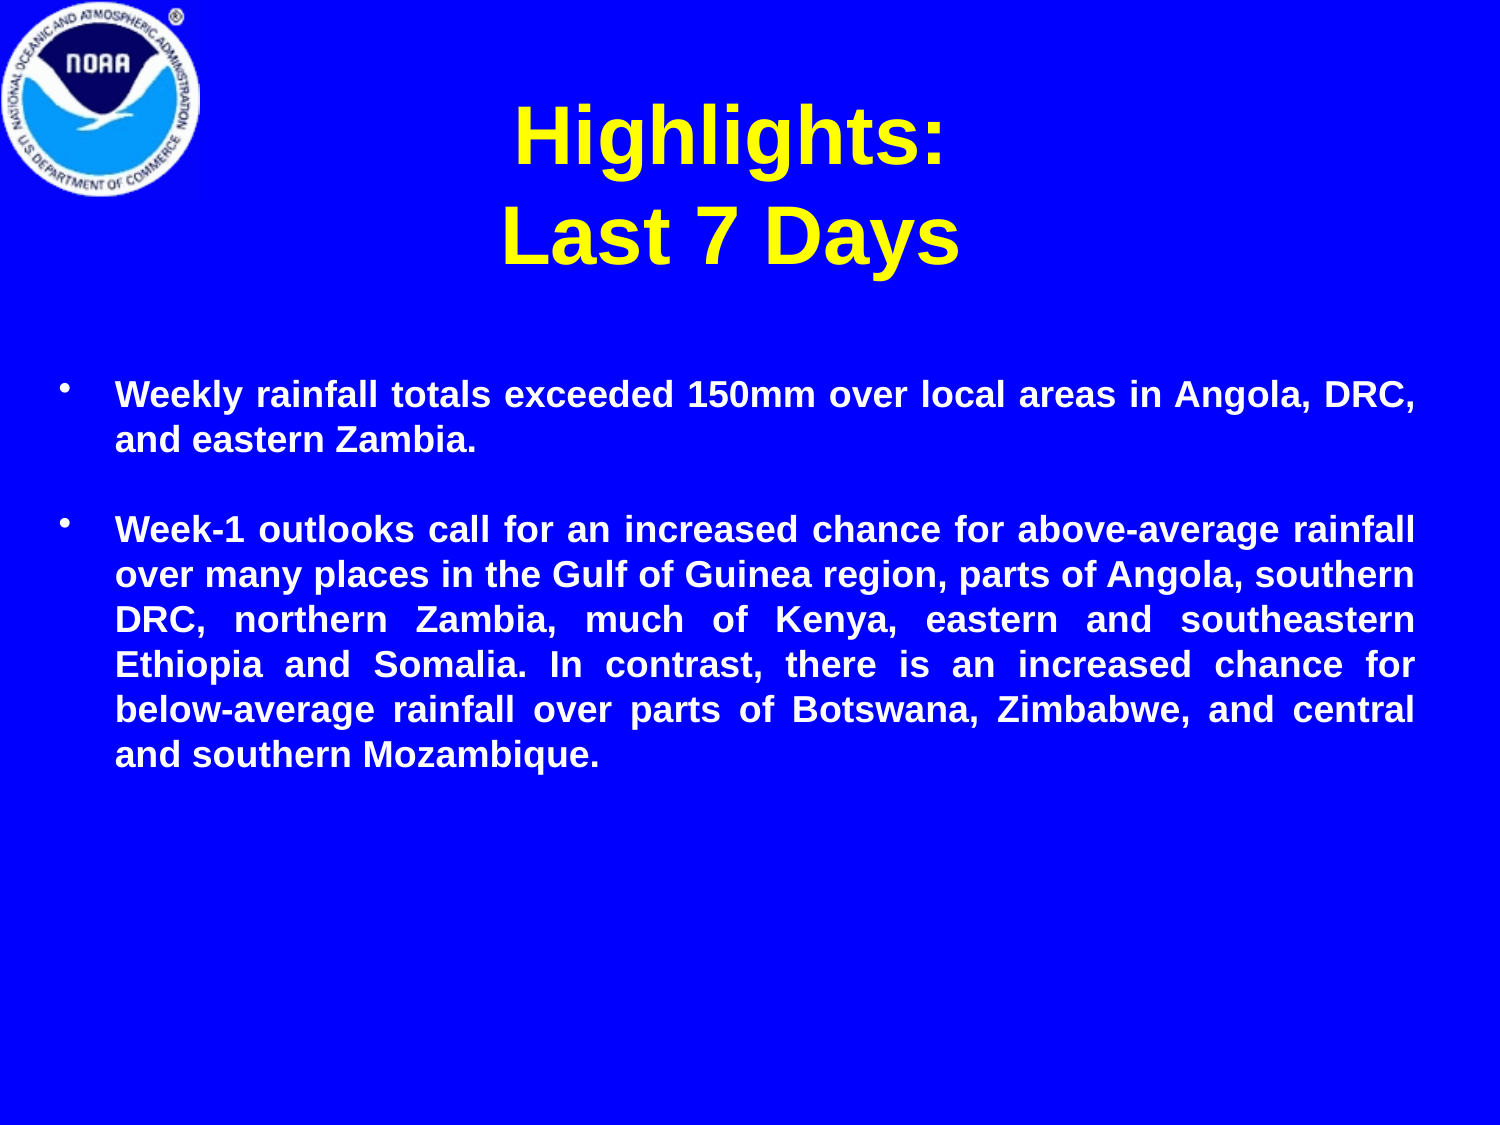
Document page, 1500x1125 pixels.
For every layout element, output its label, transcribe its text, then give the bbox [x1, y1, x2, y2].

text_box Weekly rainfall totals exceeded 150mm over local areas in Angola, DRC, and eastern Zambia. Week-1 outlooks call for an increased chance for above-average rainfall over many places in the Gulf of Guinea region, parts of Angola, southern DRC, northern Zambia, much of Kenya, eastern and southeastern Ethiopia and Somalia. In contrast, there is an increased chance for below-average rainfall over parts of Botswana, Zimbabwe, and central and southern Mozambique. [43, 362, 1432, 1063]
picture [0, 0, 200, 200]
title Highlights: Last 7 Days [137, 87, 1326, 276]
